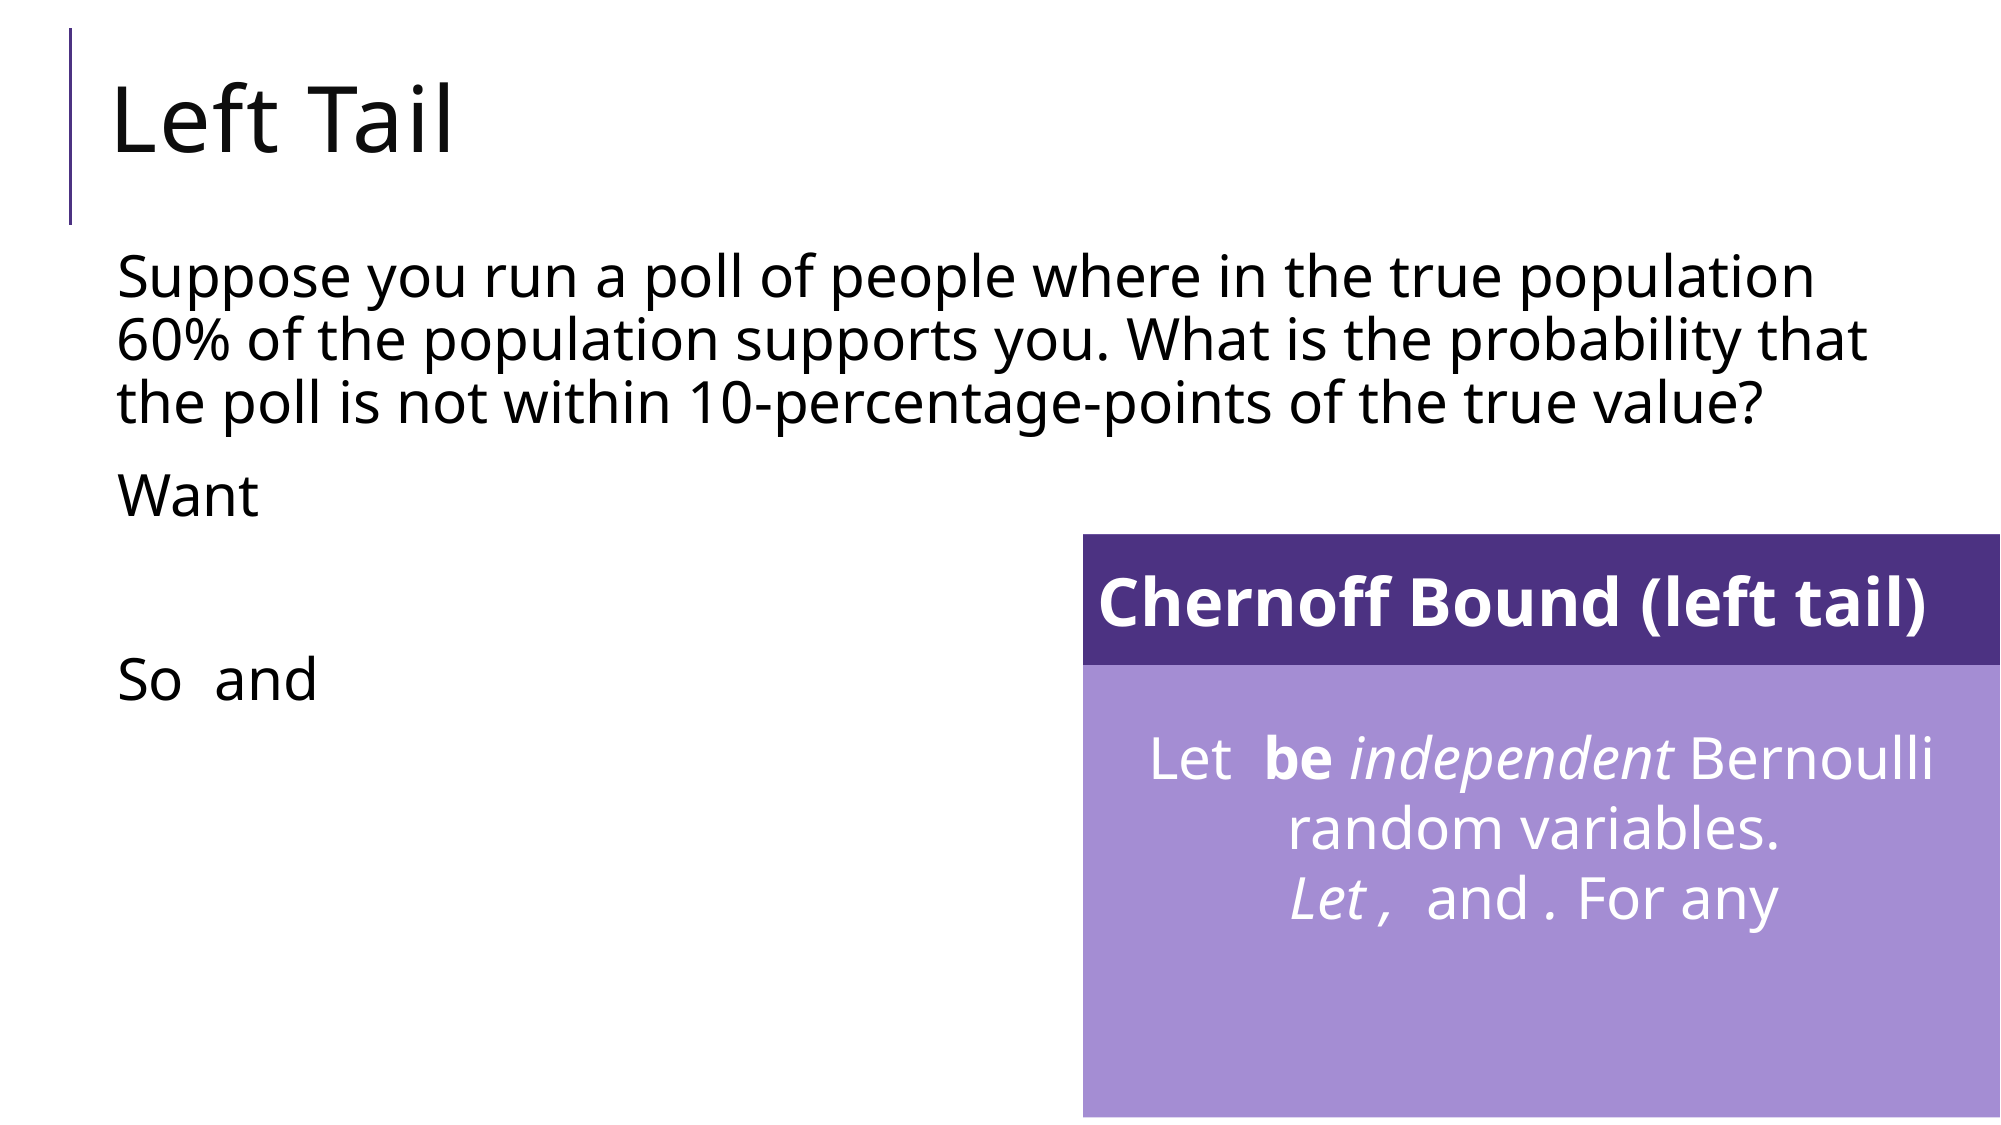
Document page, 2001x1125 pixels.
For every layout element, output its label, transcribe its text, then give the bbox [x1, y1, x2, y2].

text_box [1082, 533, 2000, 1118]
title Left Tail [94, 43, 1930, 210]
